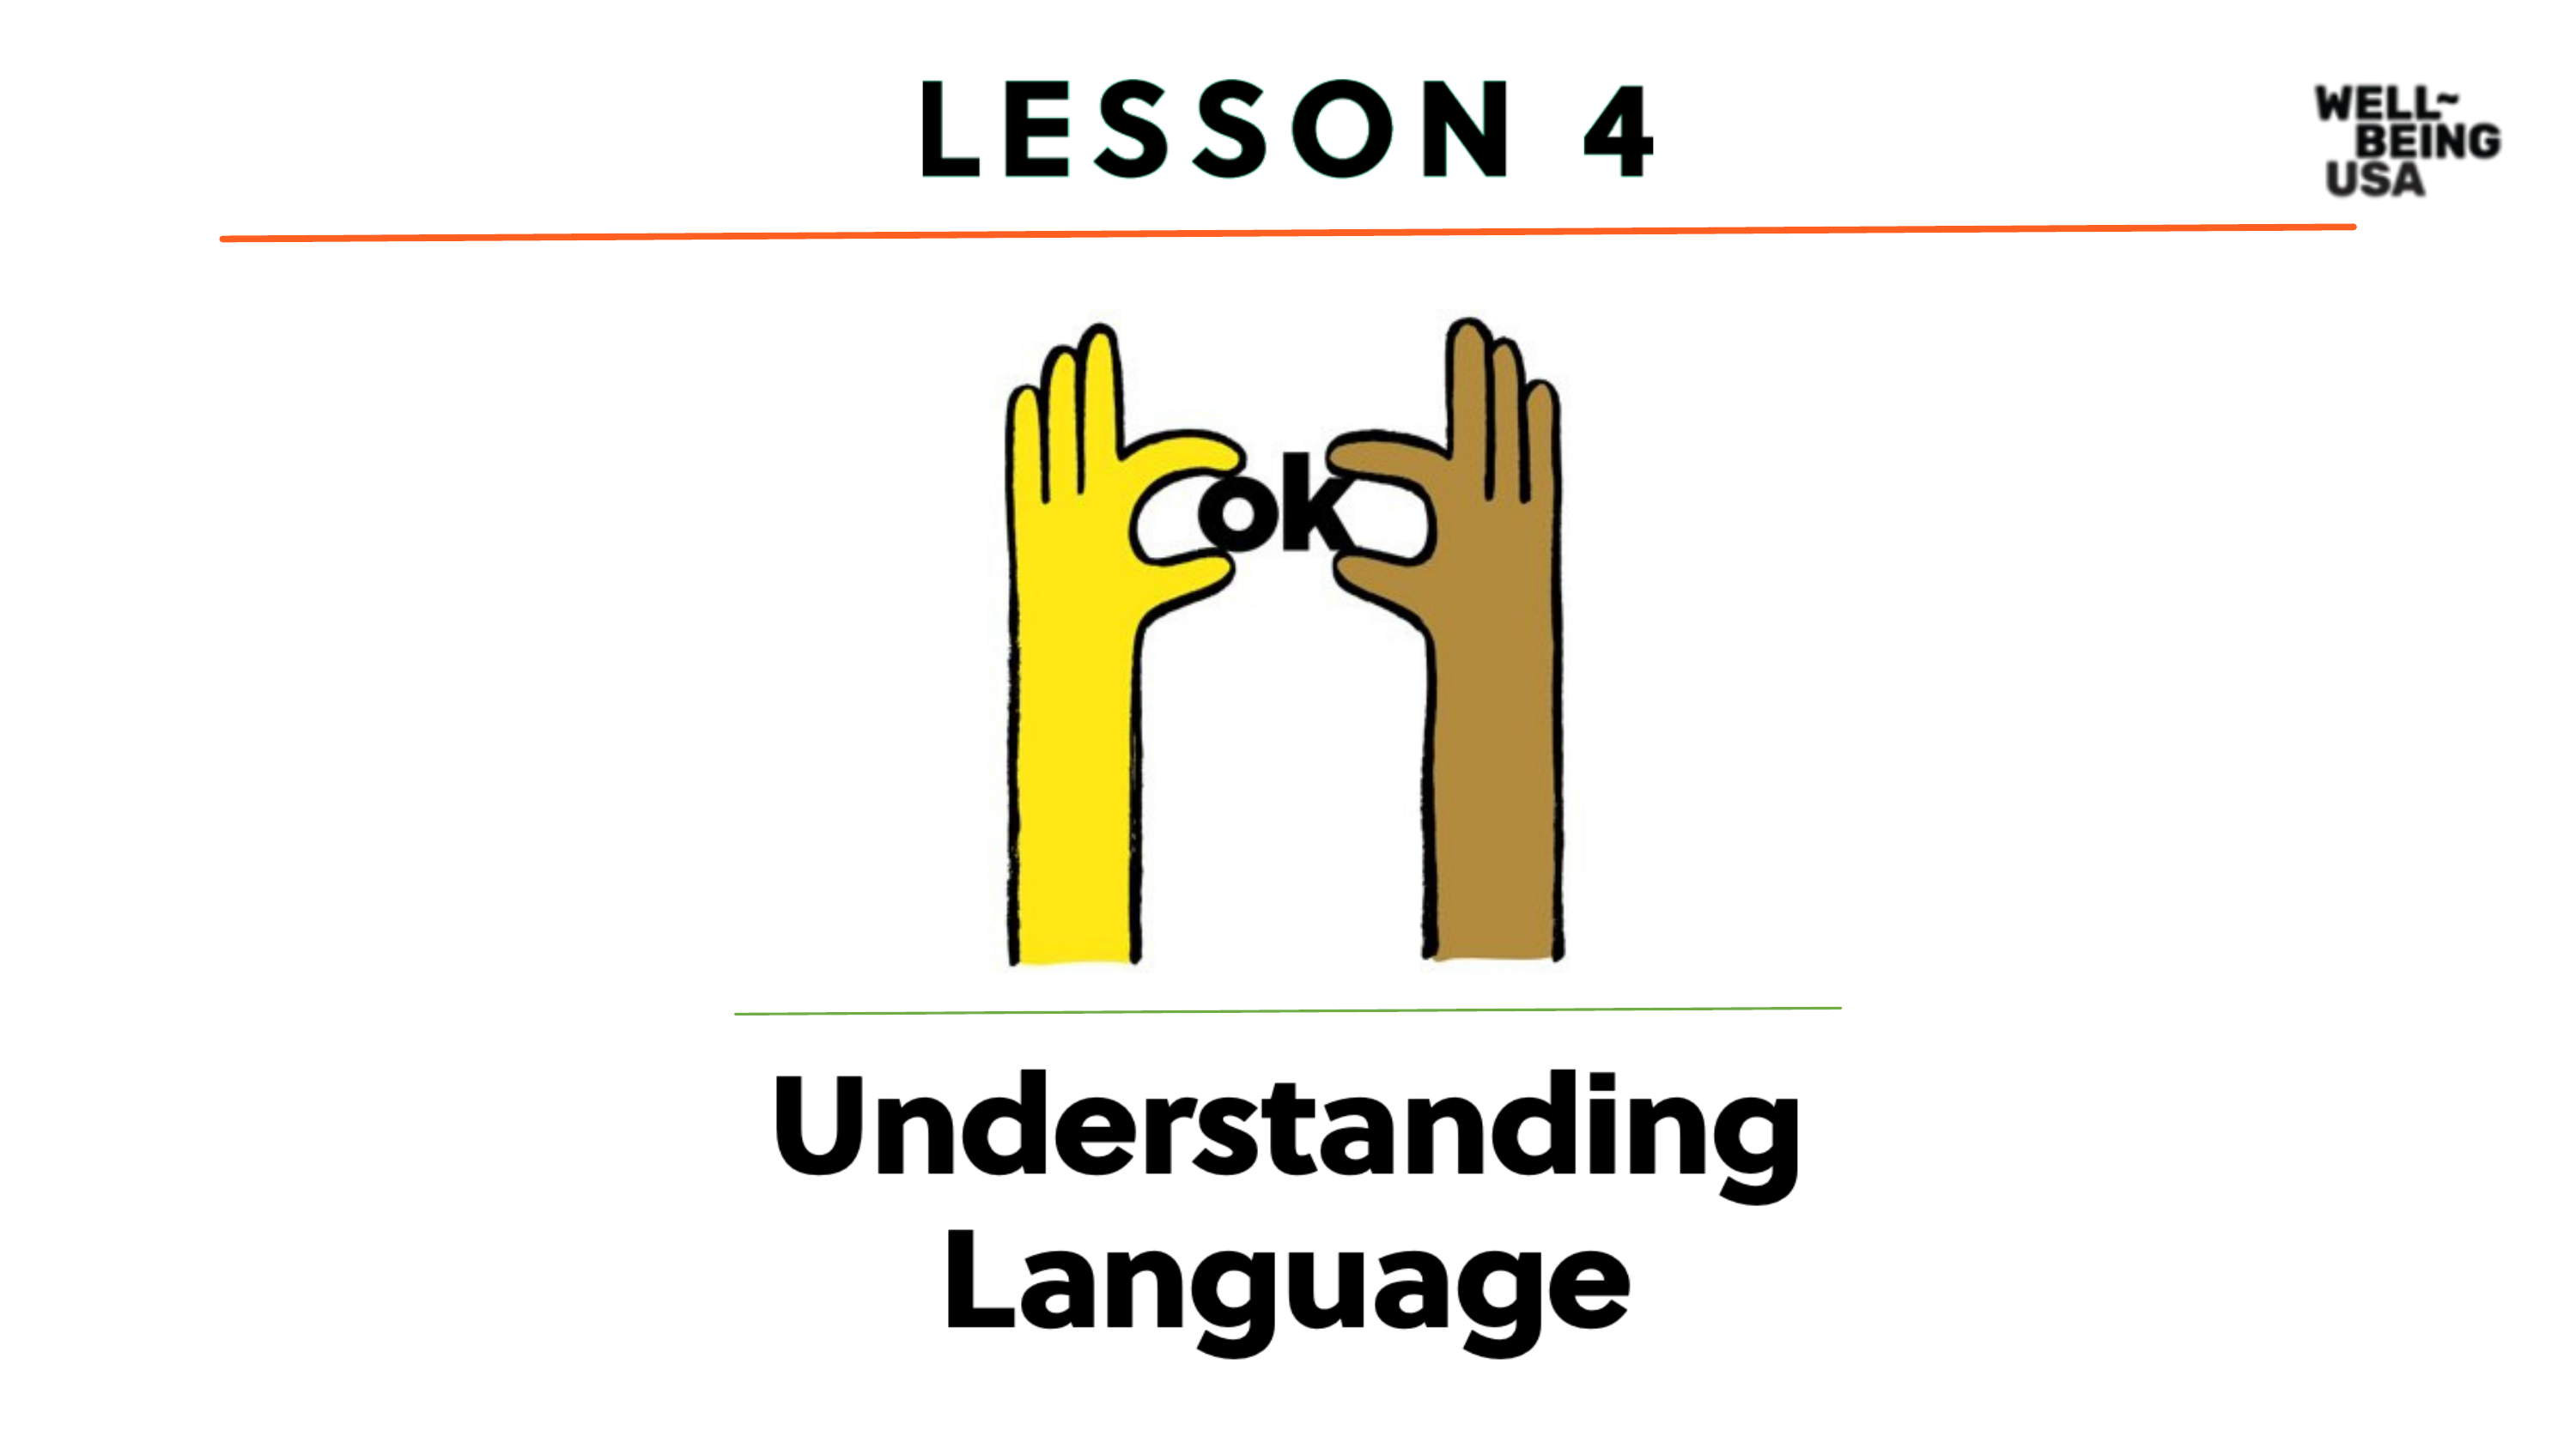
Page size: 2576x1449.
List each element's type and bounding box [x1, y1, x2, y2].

text_box [922, 78, 1654, 184]
text_box [2300, 66, 2519, 217]
text_box [694, 1019, 1882, 1425]
text_box [956, 276, 1620, 1019]
